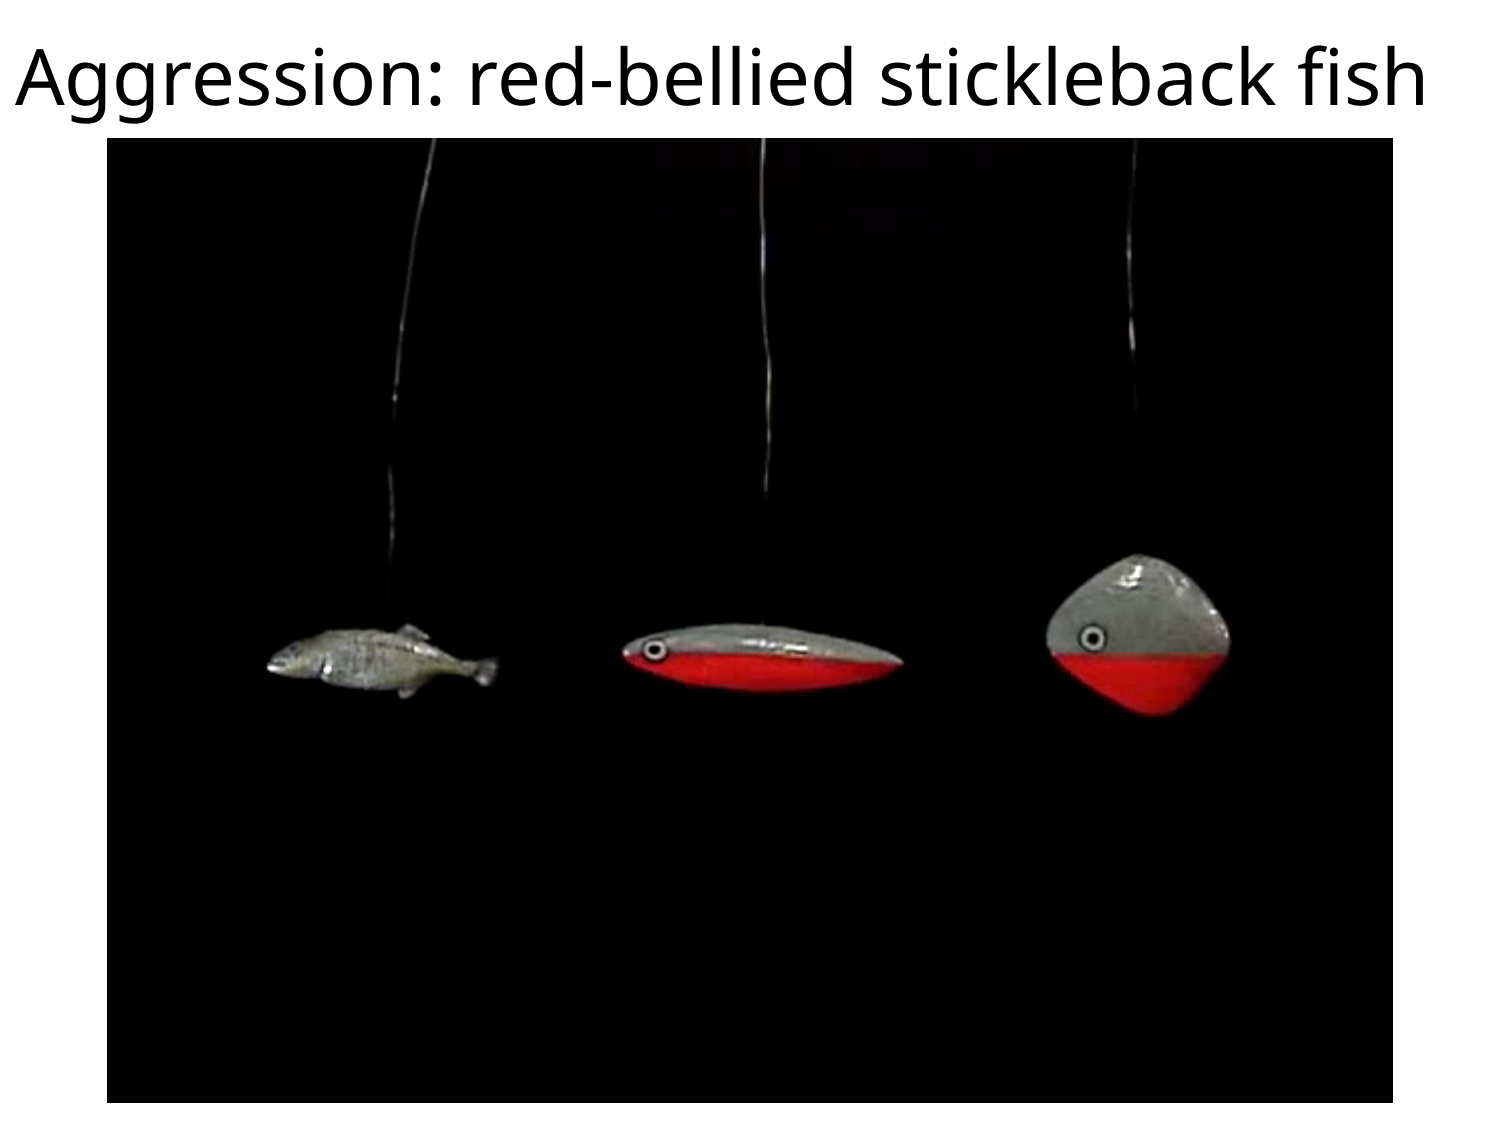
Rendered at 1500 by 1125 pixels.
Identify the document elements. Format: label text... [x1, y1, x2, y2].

title Aggression: red-bellied stickleback fish [0, 0, 1500, 161]
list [106, 137, 1394, 1103]
